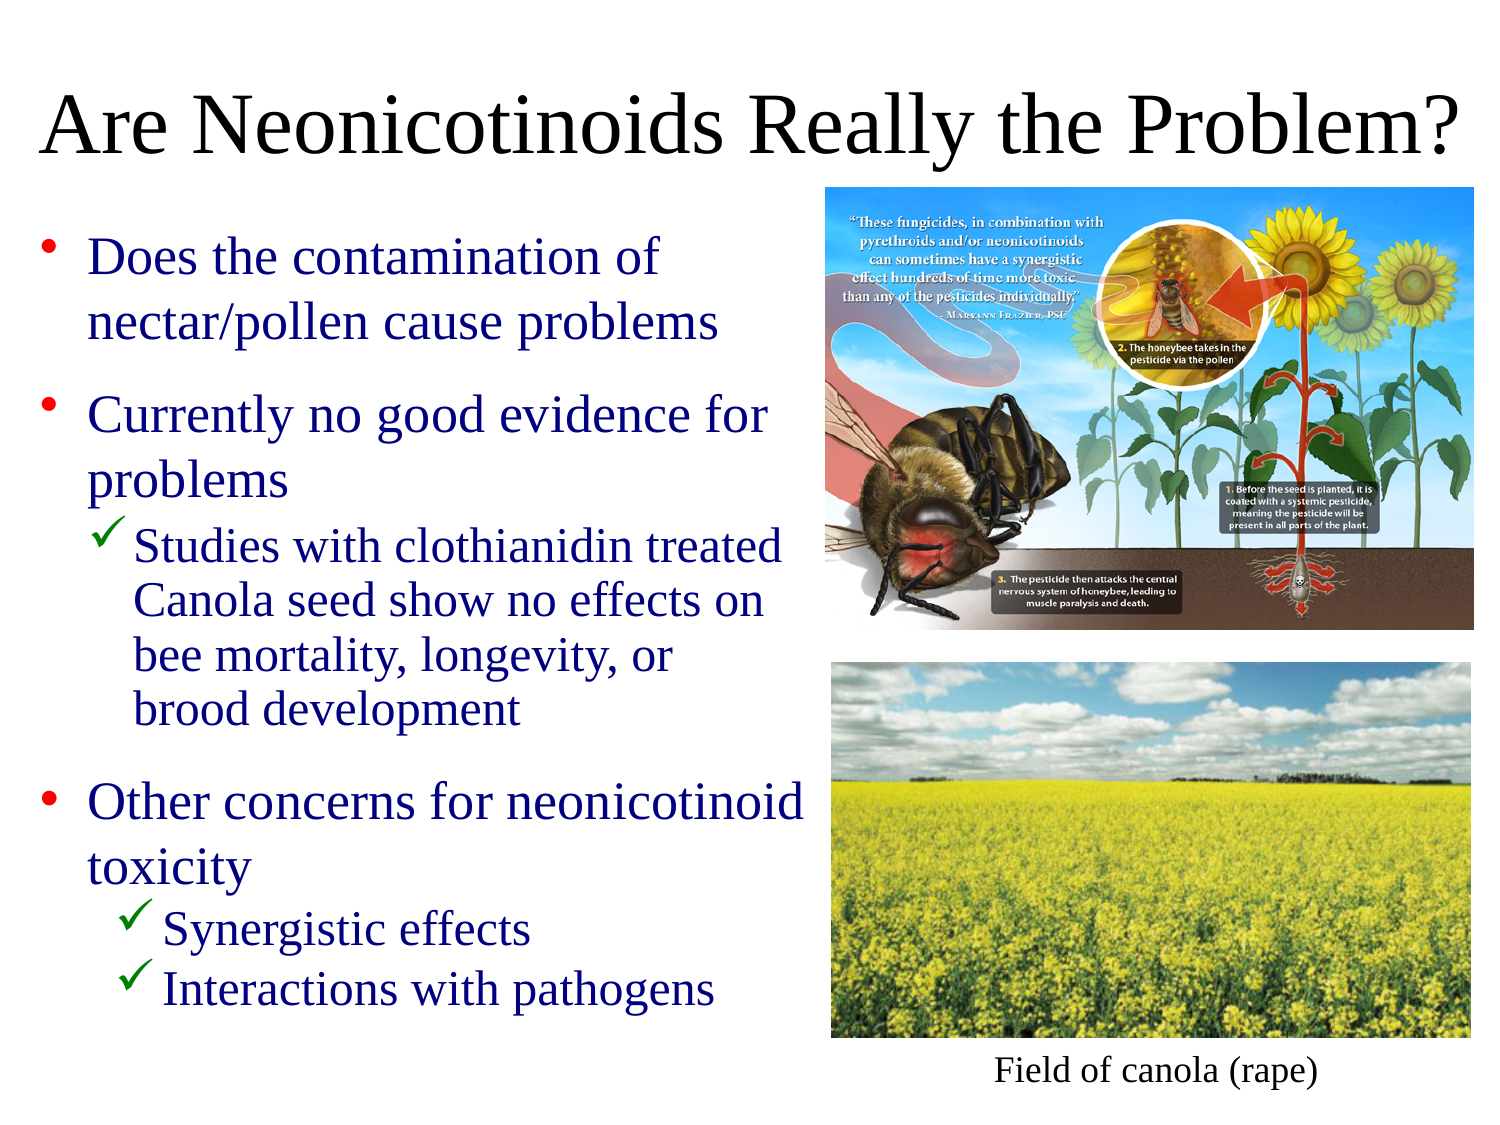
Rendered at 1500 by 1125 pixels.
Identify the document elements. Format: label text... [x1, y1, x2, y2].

picture [824, 187, 1474, 630]
list Does the contamination of nectar/pollen cause problems Currently no good evidence for problems Studies with clothianidin treated Canola seed show no effects on bee mortality, longevity, or brood development [24, 212, 801, 758]
picture [831, 662, 1471, 1038]
text_box Field of canola (rape) [979, 1047, 1334, 1098]
text_box Other concerns for neonicotinoid toxicity Synergistic effects Interactions with pathogens [24, 758, 826, 1023]
title Are Neonicotinoids Really the Problem? [0, 24, 1500, 213]
